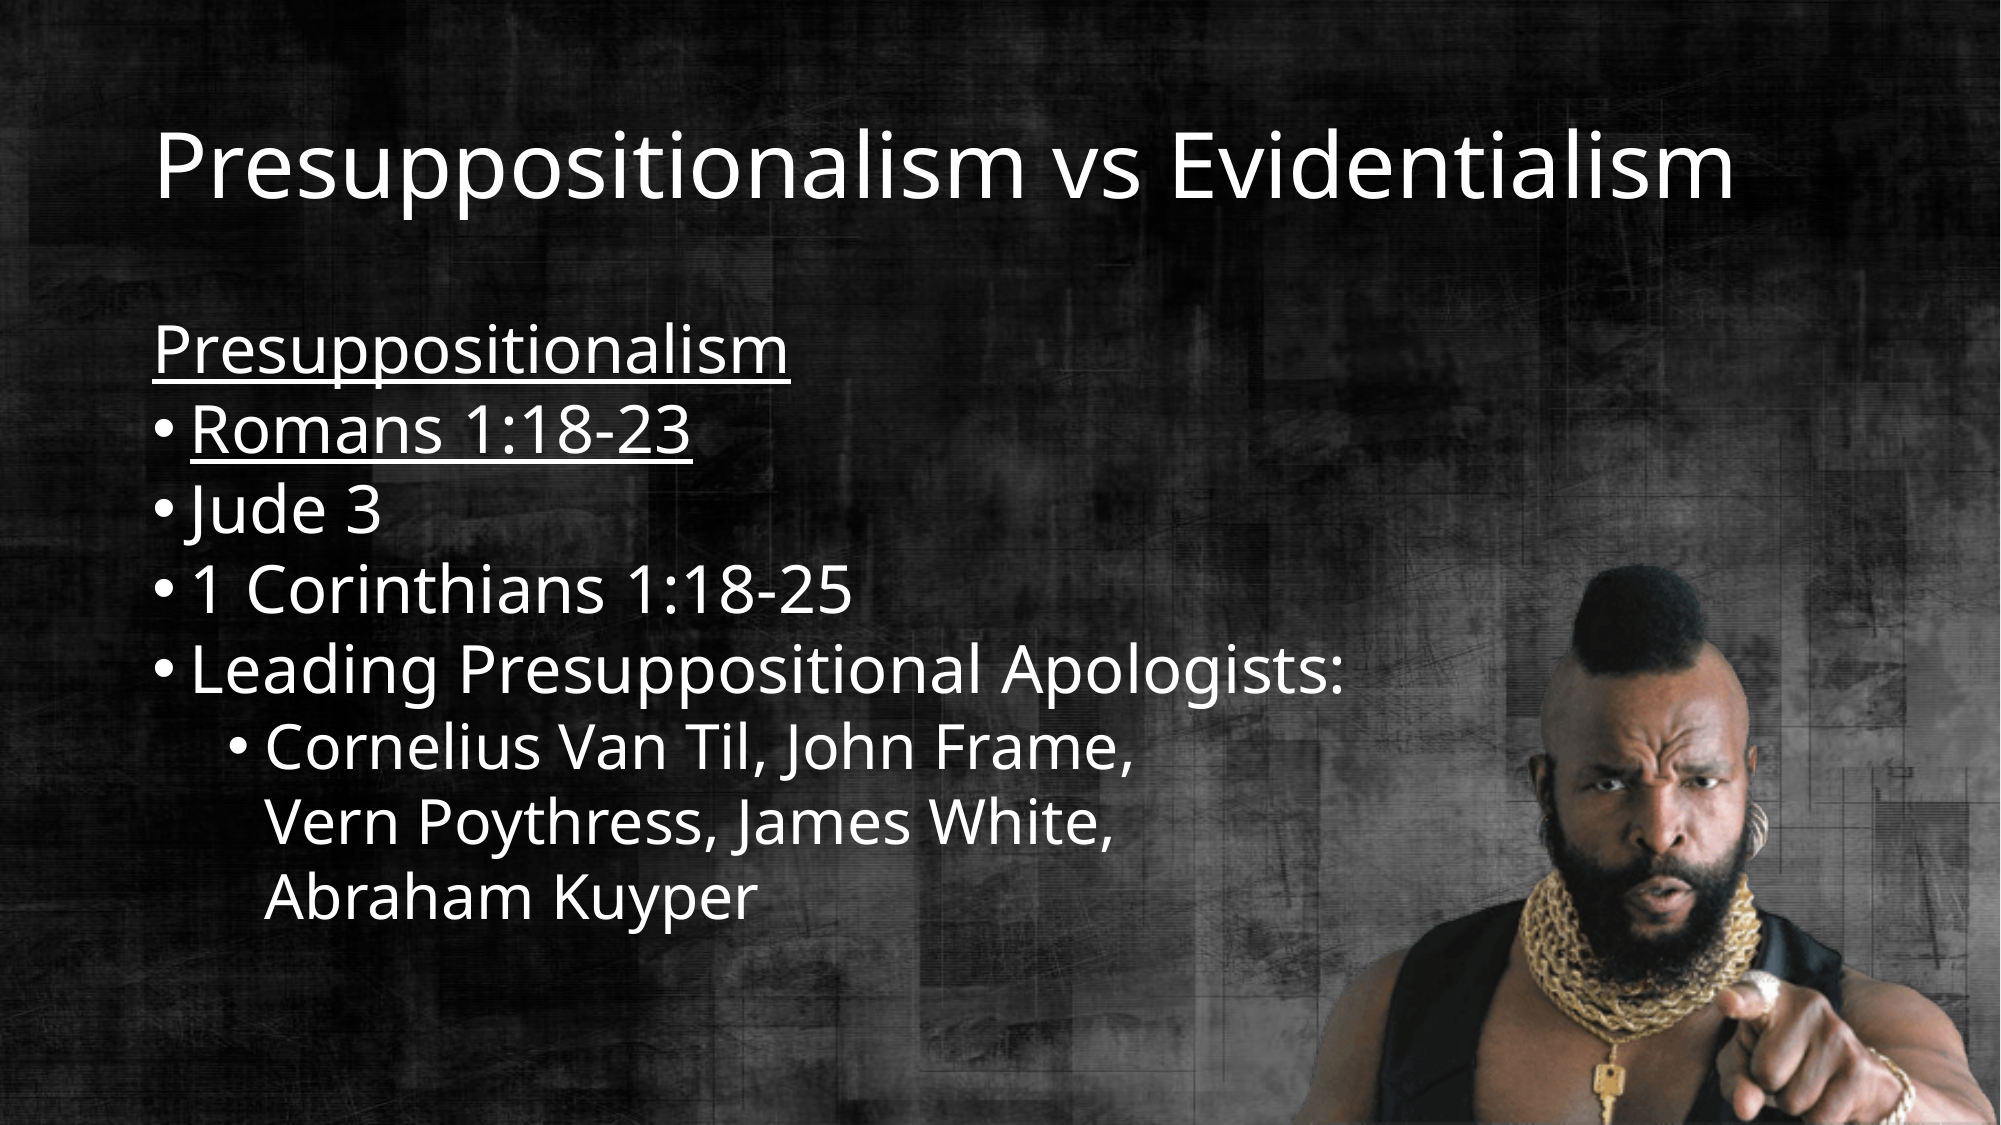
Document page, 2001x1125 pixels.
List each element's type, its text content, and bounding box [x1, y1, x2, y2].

list Presuppositionalism Romans 1:18-23 Jude 3 1 Corinthians 1:18-25 Leading Presuppositional Apologists: Cornelius Van Til, John Frame, Vern Poythress, James White, Abraham Kuyper [137, 299, 1863, 1014]
title Presuppositionalism vs Evidentialism [137, 59, 1863, 278]
picture [0, 0, 2001, 1125]
